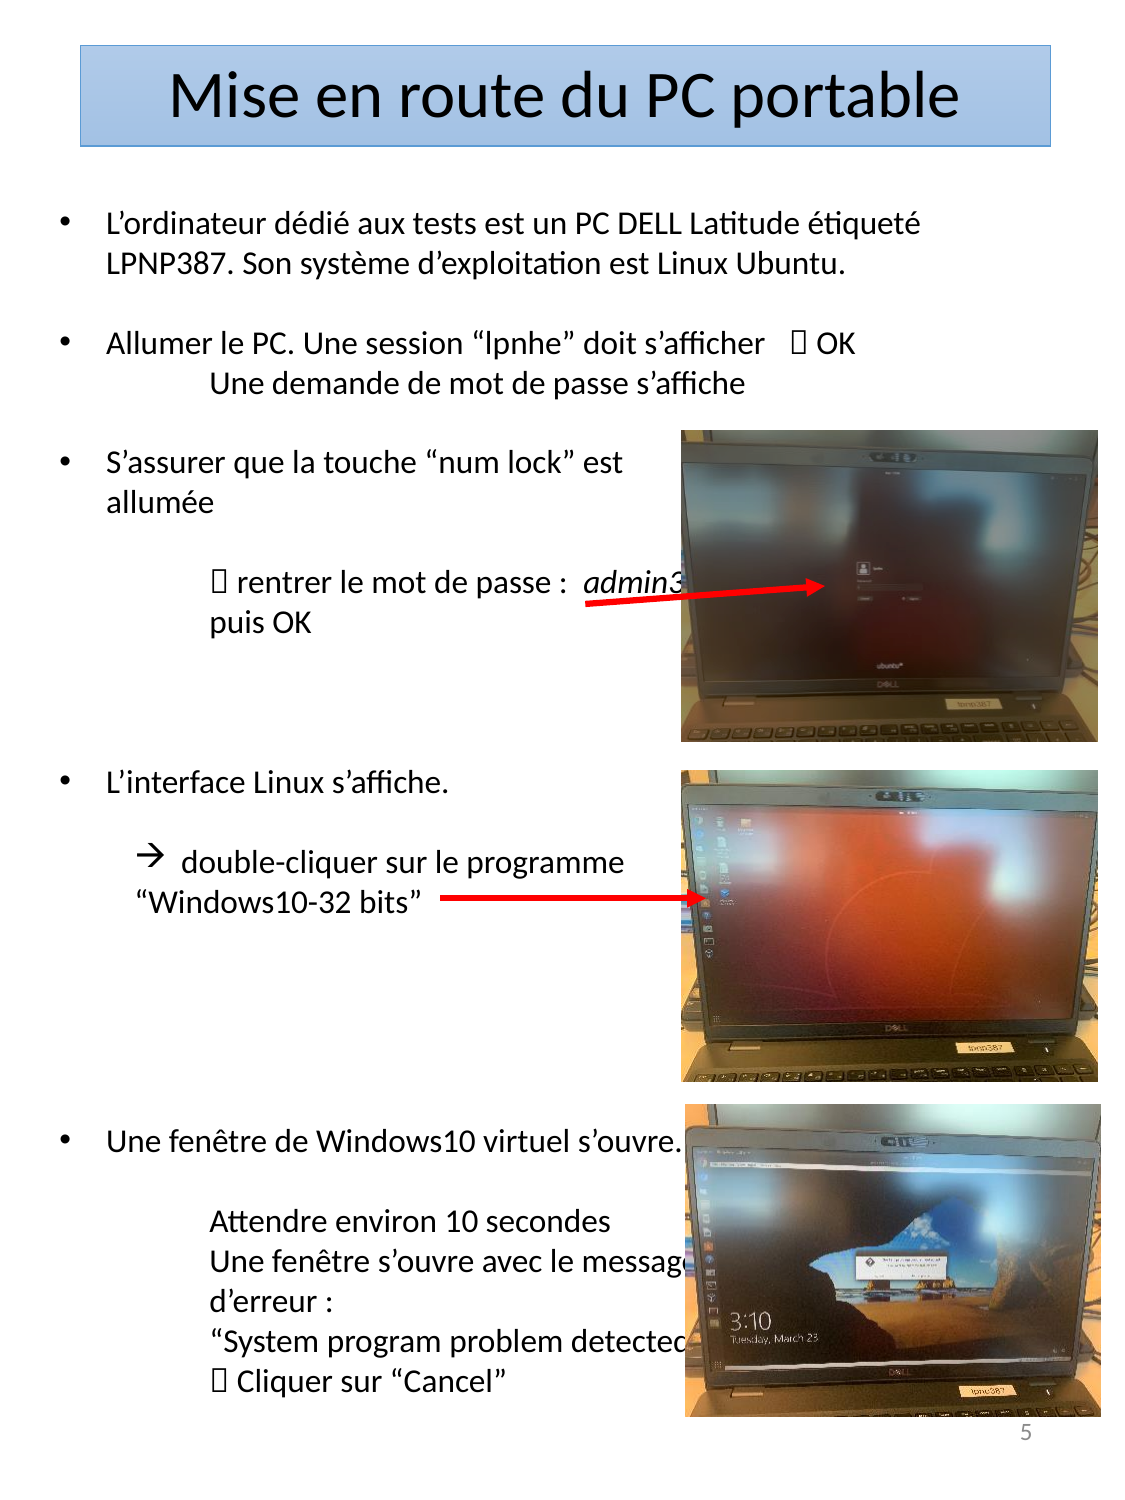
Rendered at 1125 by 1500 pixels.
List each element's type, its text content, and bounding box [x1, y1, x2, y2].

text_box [585, 585, 825, 604]
picture [685, 1104, 1101, 1417]
slide_number 5 [794, 1417, 1048, 1471]
picture [681, 770, 1098, 1082]
text_box L’ordinateur dédié aux tests est un PC DELL Latitude étiqueté LPNP387. Son système d’exploitation est Linux Ubuntu. Allumer le PC. Une session “lpnhe” doit s’afficher  OK Une demande de mot de passe s’affiche S’assurer que la touche “num lock” est allumée  rentrer le mot de passe : admin387 puis OK L’interface Linux s’affiche. double-cliquer sur le programme “Windows10-32 bits” Une fenêtre de Windows10 virtuel s’ouvre. Attendre environ 10 secondes Une fenêtre s’ouvre avec le message d’erreur : “System program problem detected”  Cliquer sur “Cancel” [44, 193, 1052, 1407]
title Mise en route du PC portable [80, 45, 1051, 147]
picture [681, 430, 1098, 742]
